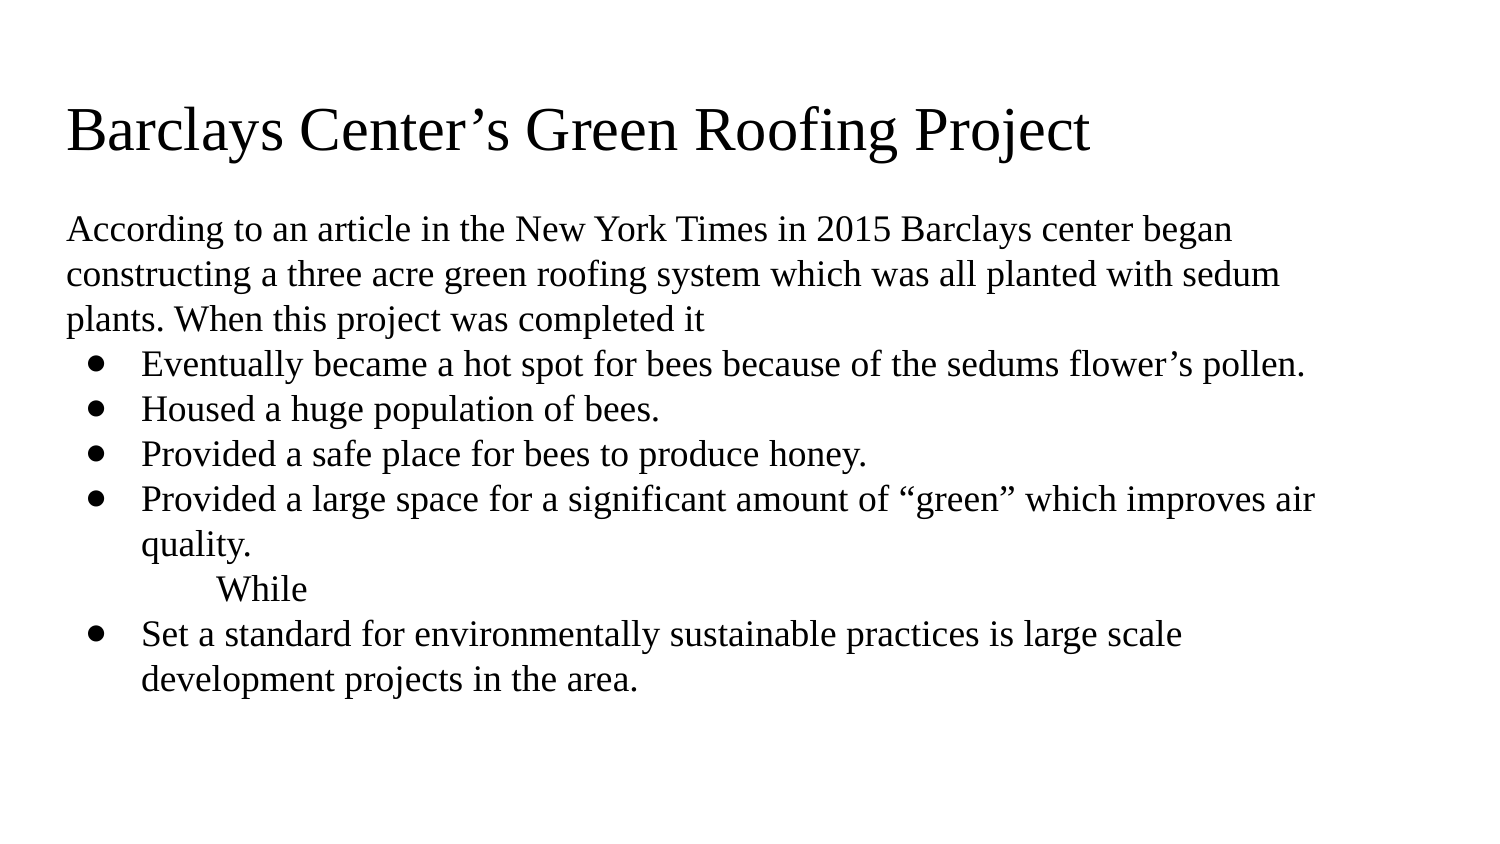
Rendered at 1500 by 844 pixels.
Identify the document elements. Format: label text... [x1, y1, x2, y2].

title Barclays Center’s Green Roofing Project [51, 72, 1449, 167]
list According to an article in the New York Times in 2015 Barclays center began constructing a three acre green roofing system which was all planted with sedum plants. When this project was completed it Eventually became a hot spot for bees because of the sedums flower’s pollen. Housed a huge population of bees. Provided a safe place for bees to produce honey. Provided a large space for a significant amount of “green” which improves air quality. While Set a standard for environmentally sustainable practices is large scale development projects in the area. [51, 189, 1367, 750]
